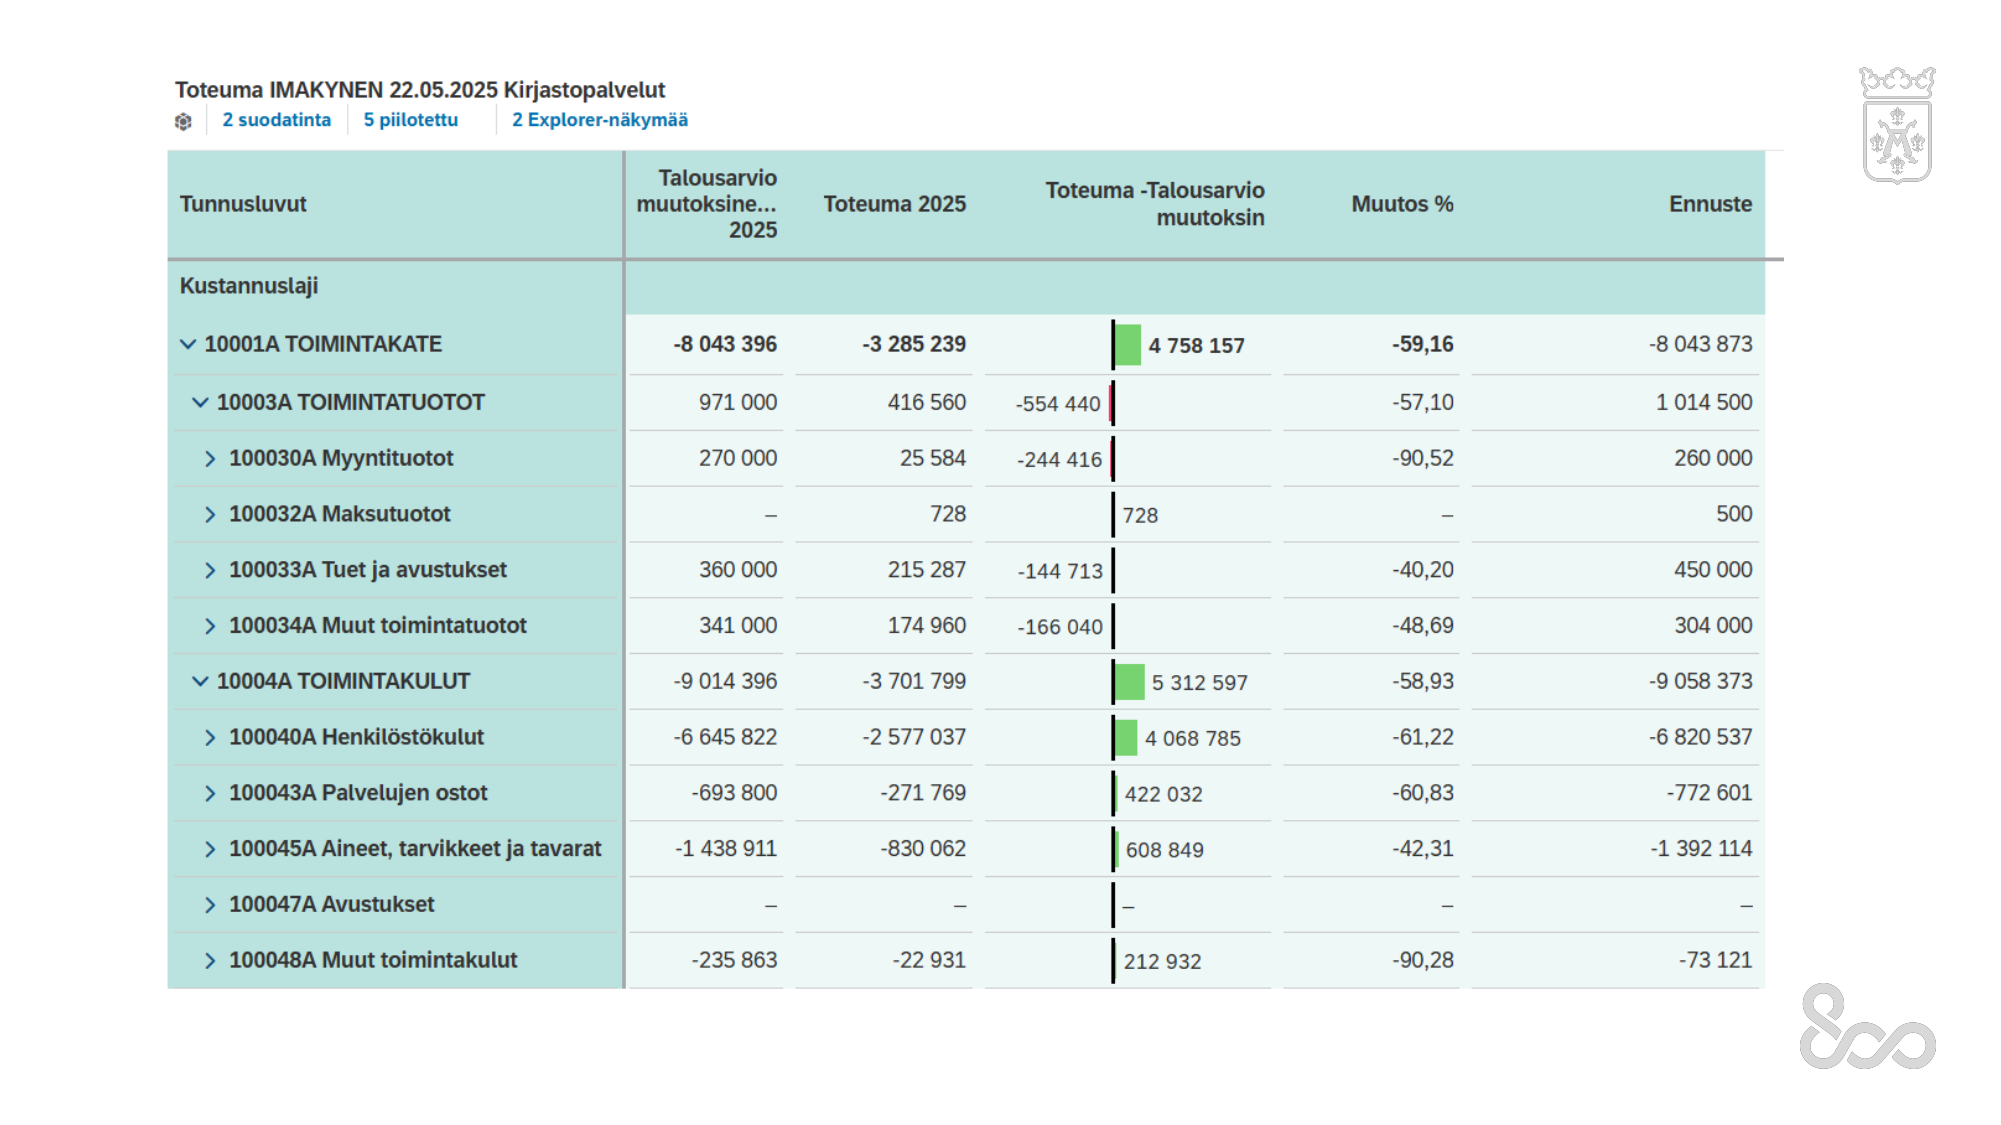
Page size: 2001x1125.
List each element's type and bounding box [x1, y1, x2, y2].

picture [1859, 67, 1936, 185]
picture [137, 68, 1784, 1000]
picture [1800, 983, 1936, 1069]
